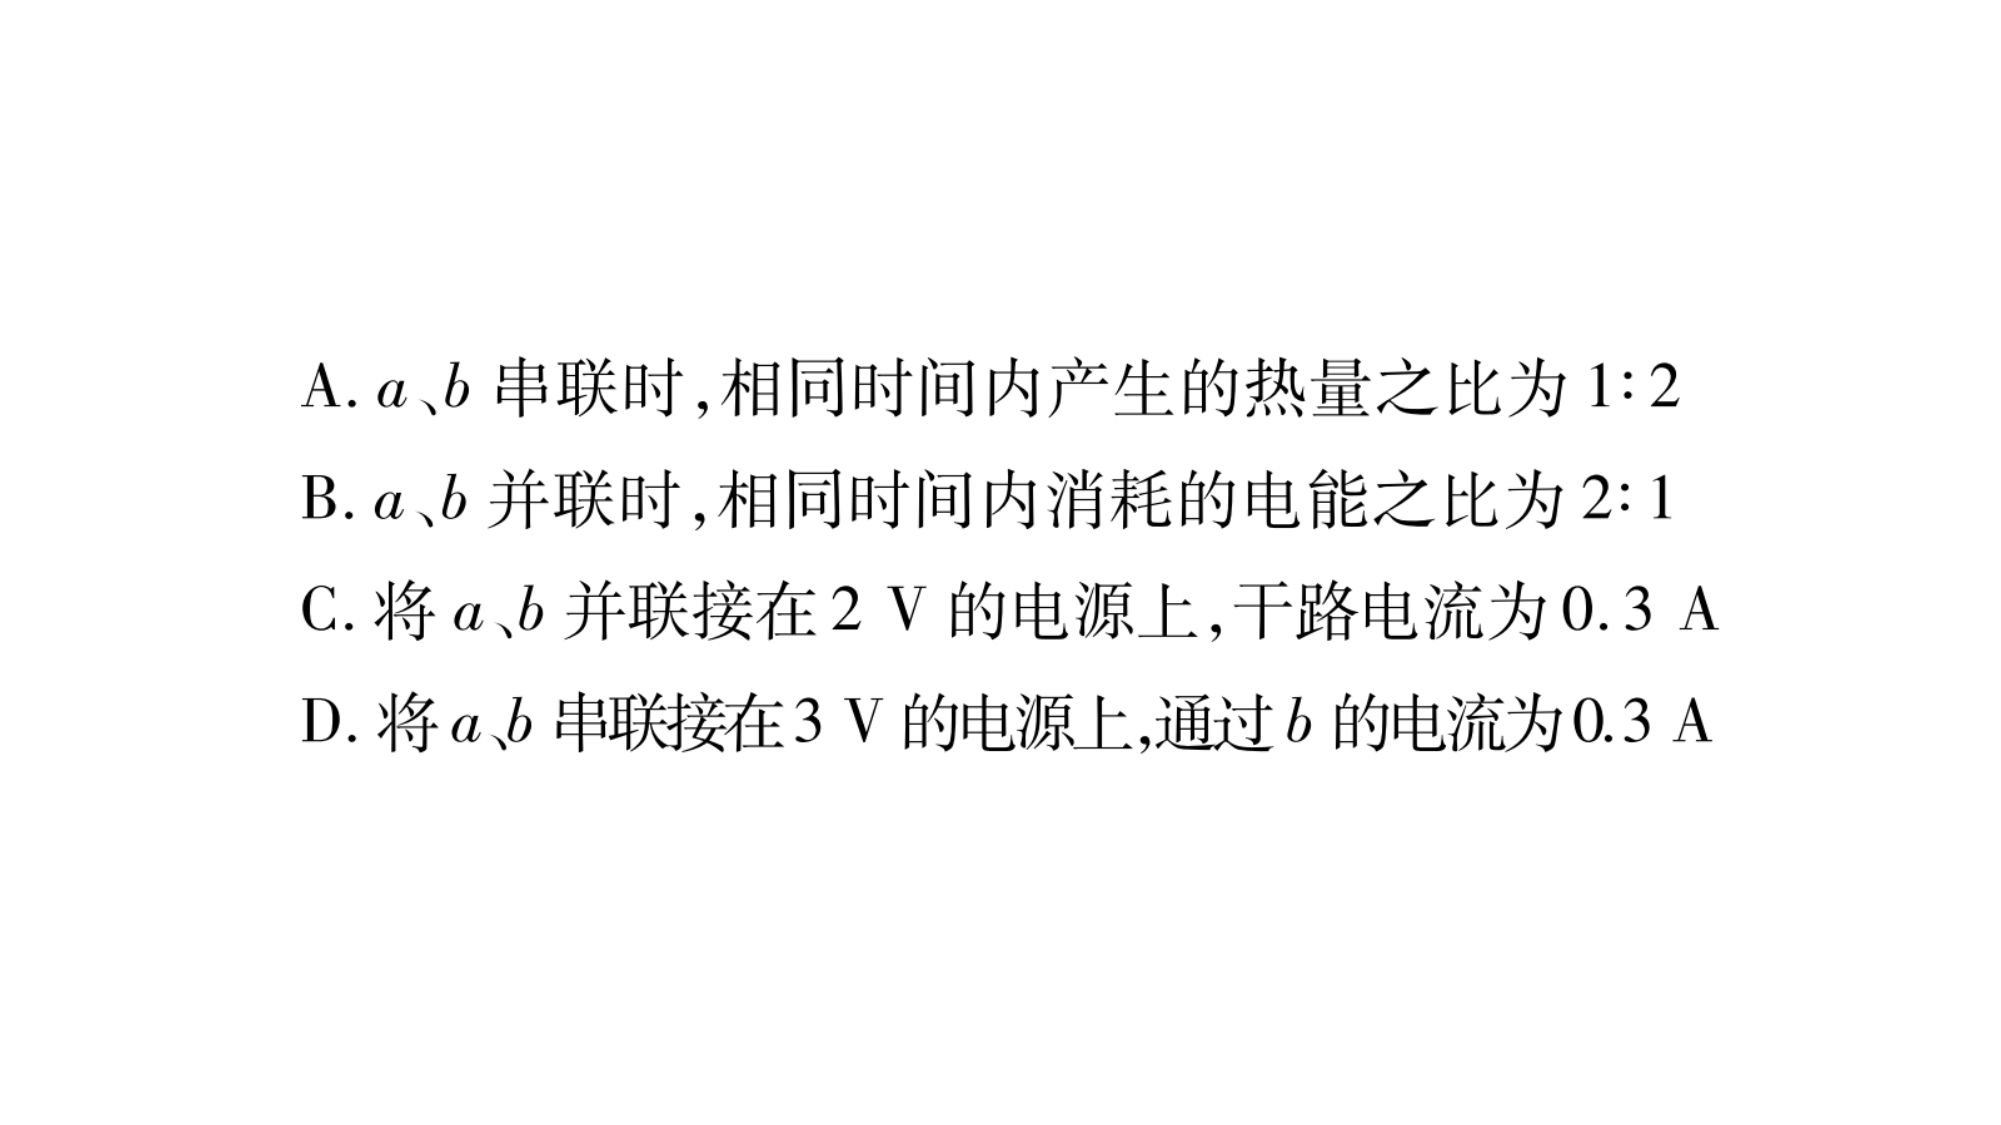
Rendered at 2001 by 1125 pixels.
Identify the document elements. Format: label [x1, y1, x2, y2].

picture [275, 350, 1725, 775]
